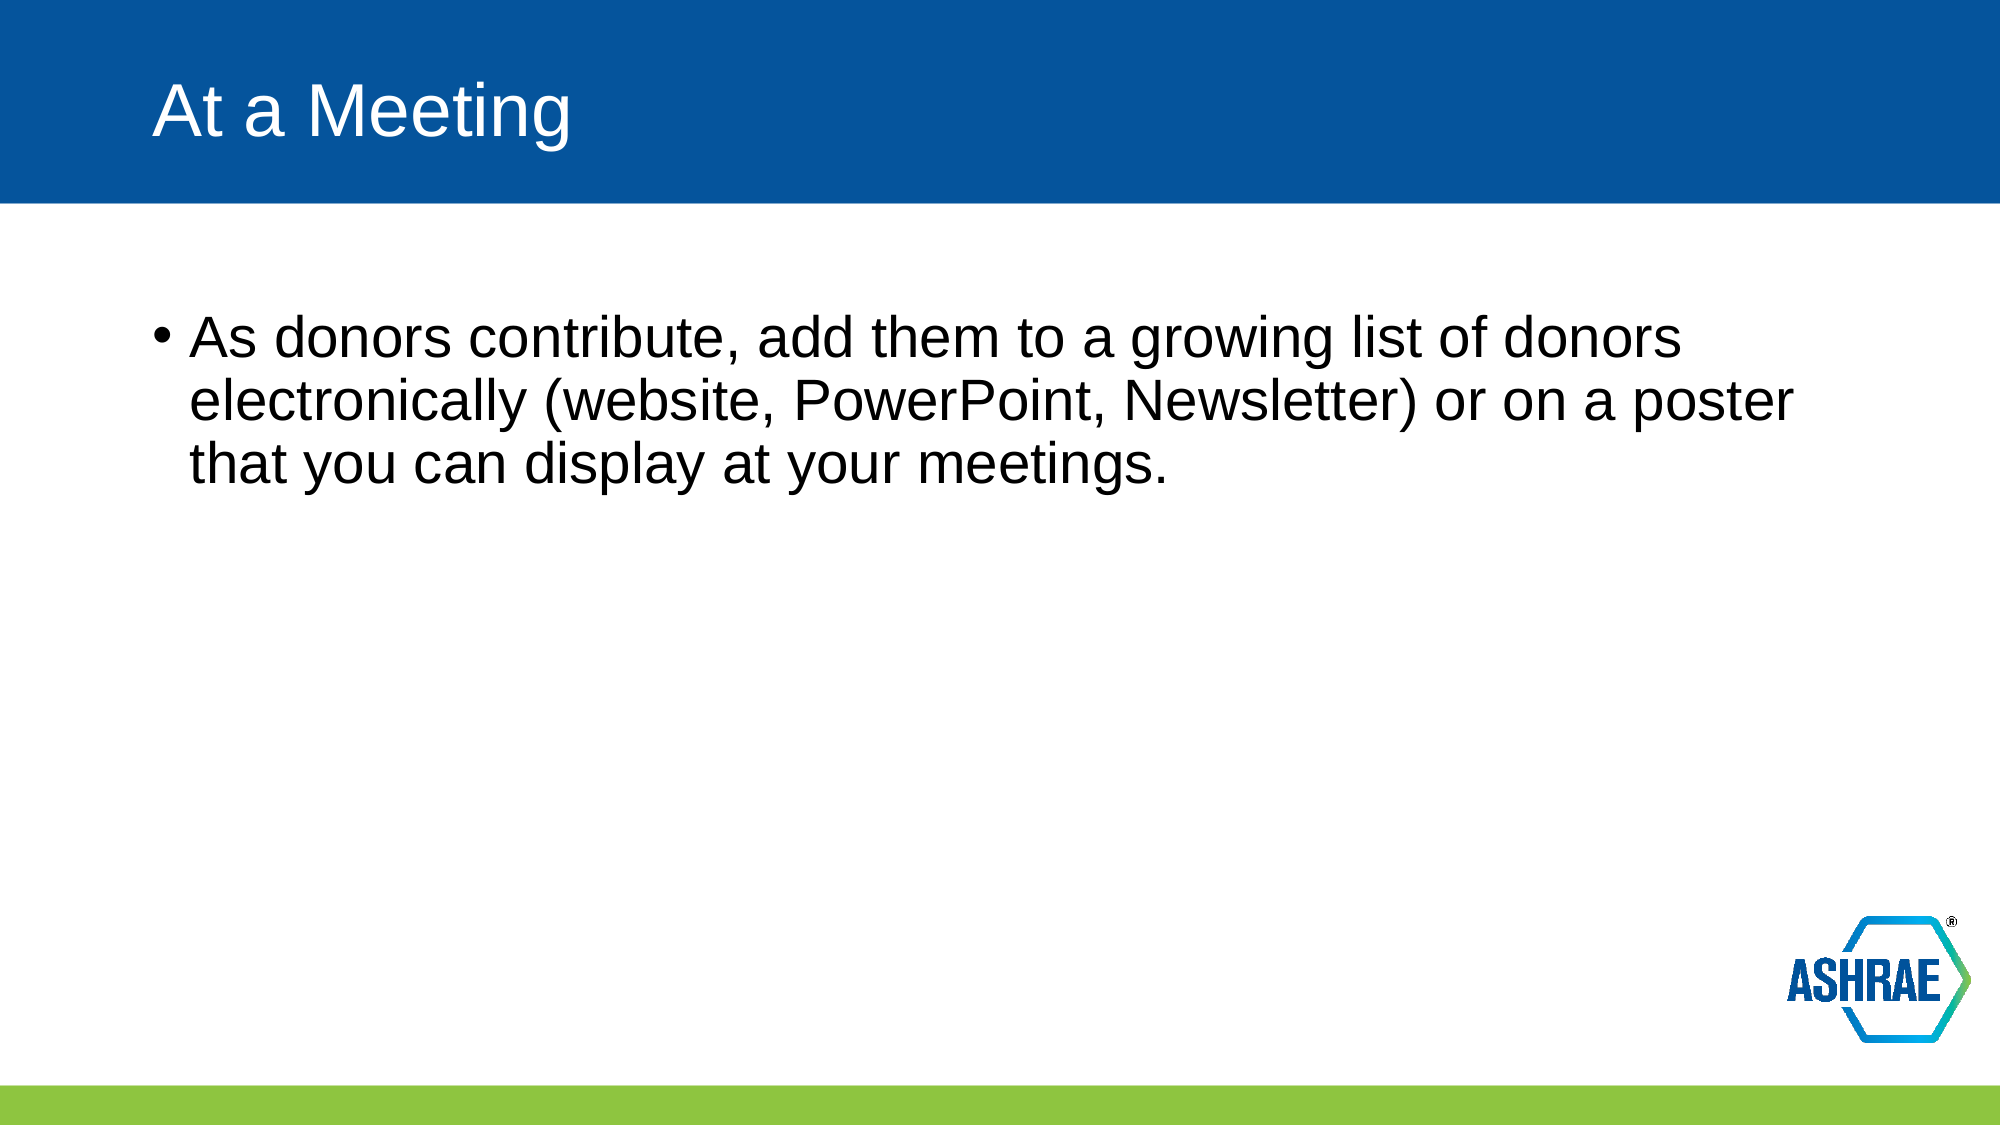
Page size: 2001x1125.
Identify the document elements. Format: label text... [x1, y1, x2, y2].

picture [0, 0, 2000, 1125]
title At a Meeting [137, 59, 1863, 166]
list As donors contribute, add them to a growing list of donors electronically (website, PowerPoint, Newsletter) or on a poster that you can display at your meetings. [137, 299, 1863, 1014]
